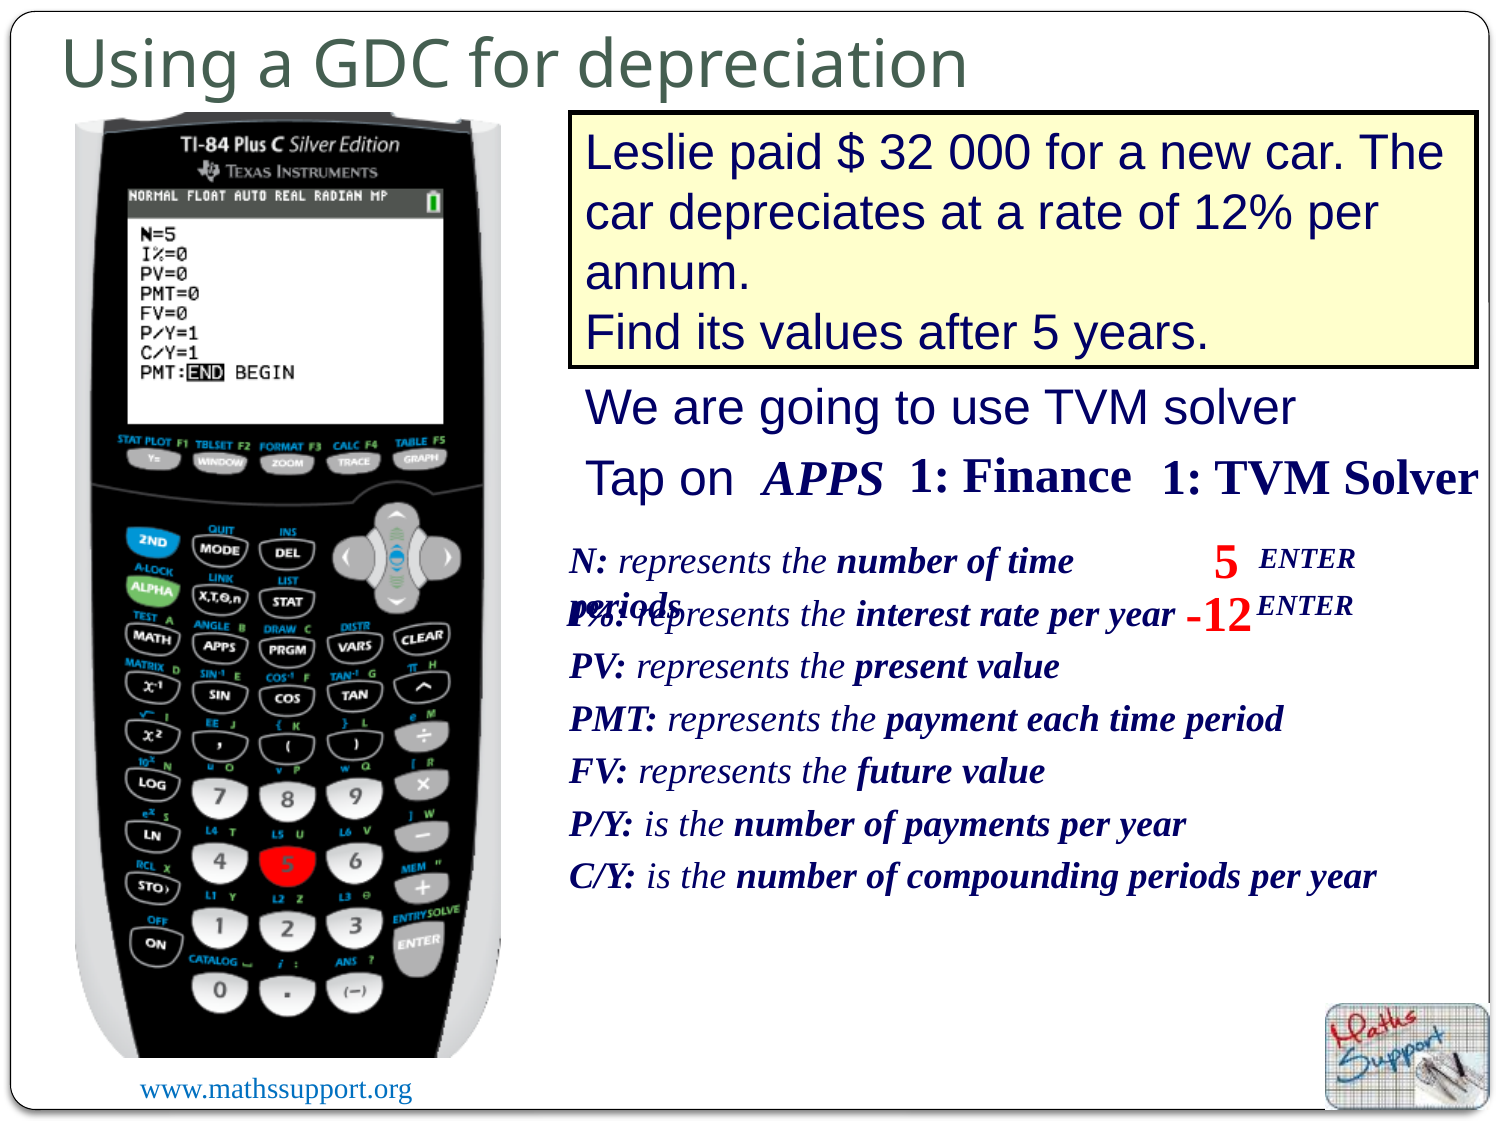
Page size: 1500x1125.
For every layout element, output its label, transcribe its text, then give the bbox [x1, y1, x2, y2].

text_box FV: represents the future value [554, 738, 1220, 791]
text_box 5 [1199, 521, 1254, 596]
picture [1325, 1003, 1490, 1110]
text_box We are going to use TVM solver [570, 367, 1500, 437]
text_box Using a GDC for depreciation [45, 23, 1500, 116]
text_box -12 [1212, 582, 1268, 650]
text_box I%: represents the interest rate per year [554, 581, 1212, 633]
text_box P/Y: is the number of payments per year [554, 791, 1220, 843]
text_box 1: TVM Solver [1146, 436, 1500, 512]
text_box PMT: represents the payment each time period [554, 686, 1304, 746]
text_box N: represents the number of time periods [554, 528, 1199, 581]
text_box ENTER [1268, 582, 1375, 629]
text_box [1328, 1003, 1485, 1104]
text_box [134, 1070, 405, 1109]
text_box Leslie paid $ 32 000 for a new car. The car depreciates at a rate of 12% per annum. Find its values after 5 years. [570, 116, 1477, 367]
text_box PV: represents the present value [554, 633, 1214, 686]
text_box ENTER [1254, 531, 1377, 582]
text_box Tap on APPS [570, 437, 921, 513]
text_box C/Y: is the number of compounding periods per year [554, 843, 1397, 904]
picture [74, 112, 502, 1058]
text_box 1: Finance [893, 435, 1292, 511]
